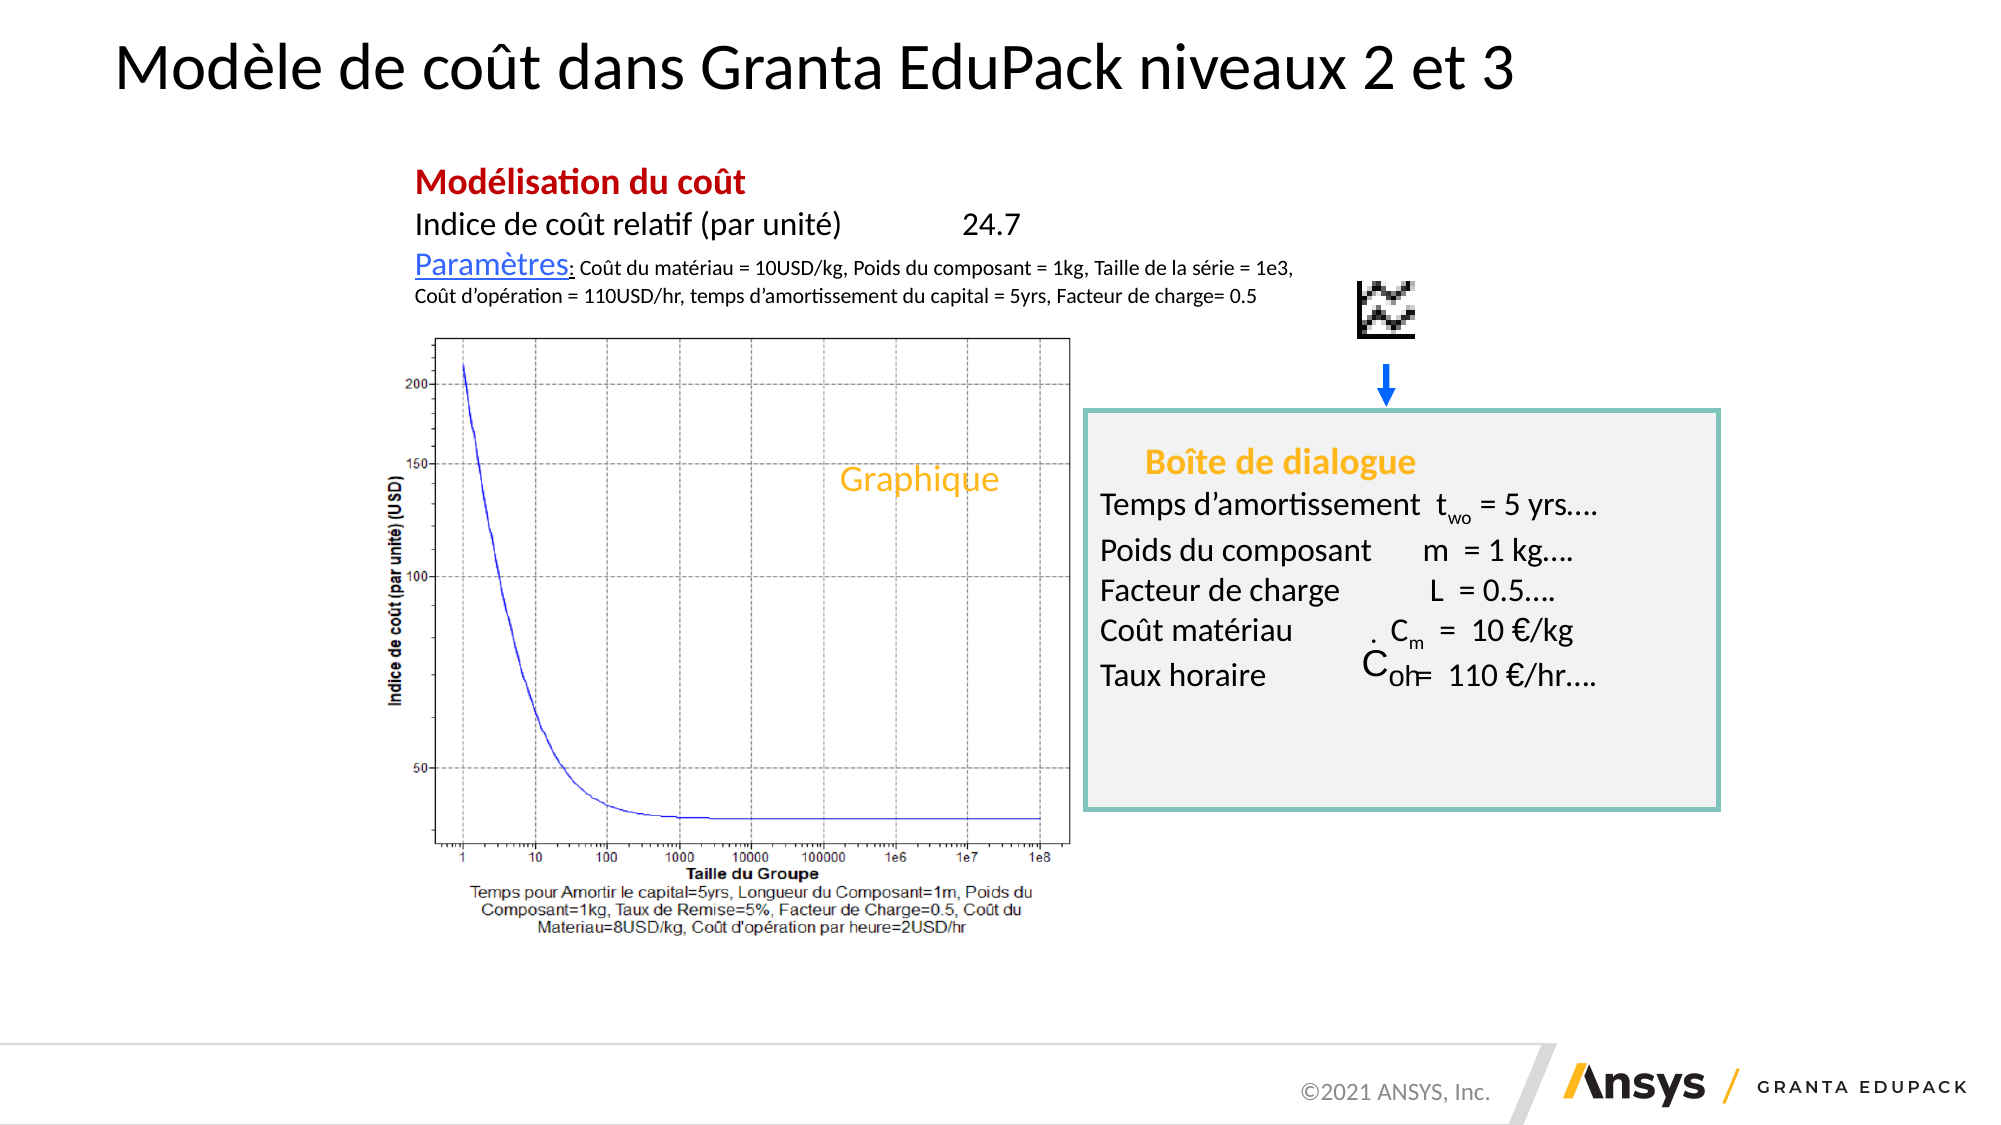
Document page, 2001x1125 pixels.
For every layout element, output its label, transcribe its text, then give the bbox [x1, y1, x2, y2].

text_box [824, 351, 1719, 810]
title Modèle de coût dans Granta EduPack niveaux 2 et 3 [99, 24, 1900, 164]
text_box Modélisation du coût Indice de coût relatif (par unité) 24.7 Paramètres: Coût du matériau = 10USD/kg, Poids du composant = 1kg, Taille de la série = 1e3, Coût d’opération = 110USD/hr, temps d’amortissement du capital = 5yrs, Facteur de charge= 0.5 [399, 149, 1325, 316]
picture [0, 0, 2000, 1125]
